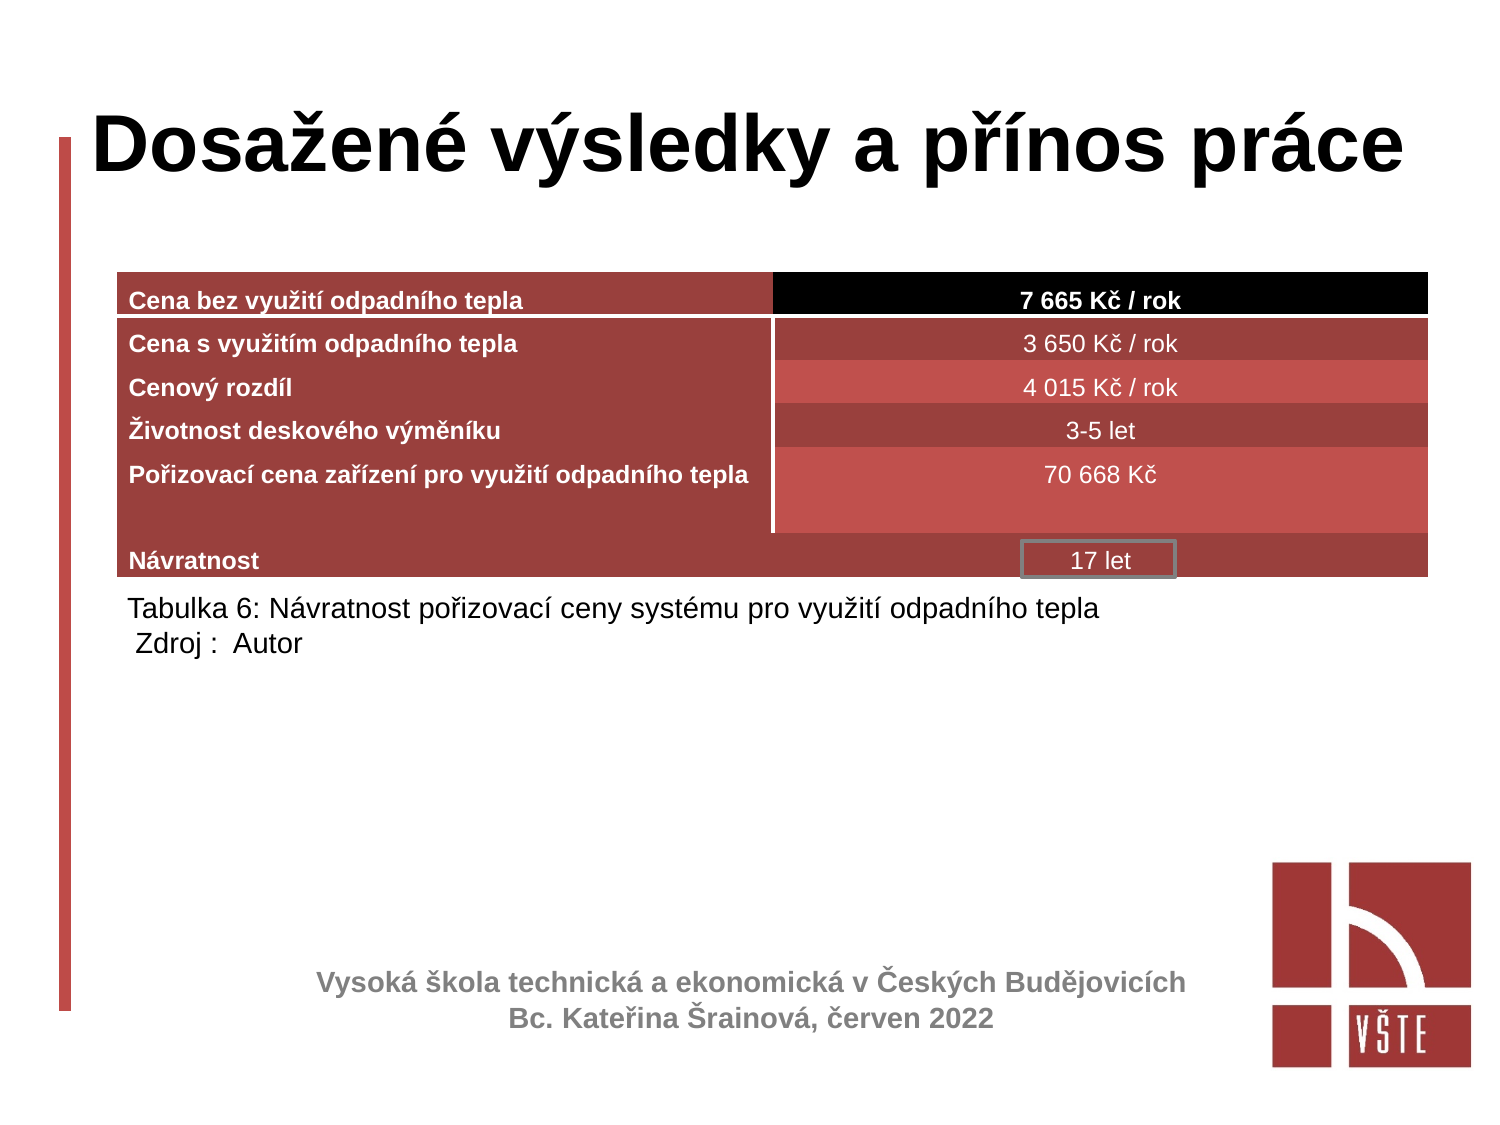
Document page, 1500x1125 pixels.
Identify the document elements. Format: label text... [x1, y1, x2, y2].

table_cell Cenový rozdíl [117, 360, 771, 403]
picture [1269, 857, 1475, 1071]
table_cell Pořizovací cena zařízení pro využití odpadního tepla [117, 447, 771, 533]
table_header 7 665 Kč / rok [773, 272, 1428, 314]
table_header Cena bez využití odpadního tepla [117, 272, 773, 314]
table_cell 4 015 Kč / rok [775, 360, 1428, 403]
text_box Vysoká škola technická a ekonomická v Českých Budějovicích Bc. Kateřina Šrainová, červen 2022 [76, 905, 1427, 1093]
text_box [1020, 539, 1177, 579]
text_box Tabulka 6: Návratnost pořizovací ceny systému pro využití odpadního tepla Zdroj : Autor [112, 576, 1424, 672]
table_cell 17 let [773, 533, 1428, 577]
table_cell Návratnost [117, 533, 773, 577]
table_cell Cena s využitím odpadního tepla [117, 318, 771, 360]
title Dosažené výsledky a přínos práce [75, 45, 1425, 233]
table_cell 3-5 let [775, 403, 1428, 447]
table_cell Životnost deskového výměníku [117, 403, 771, 447]
table_cell 70 668 Kč [775, 447, 1428, 533]
table_cell 3 650 Kč / rok [775, 318, 1428, 360]
